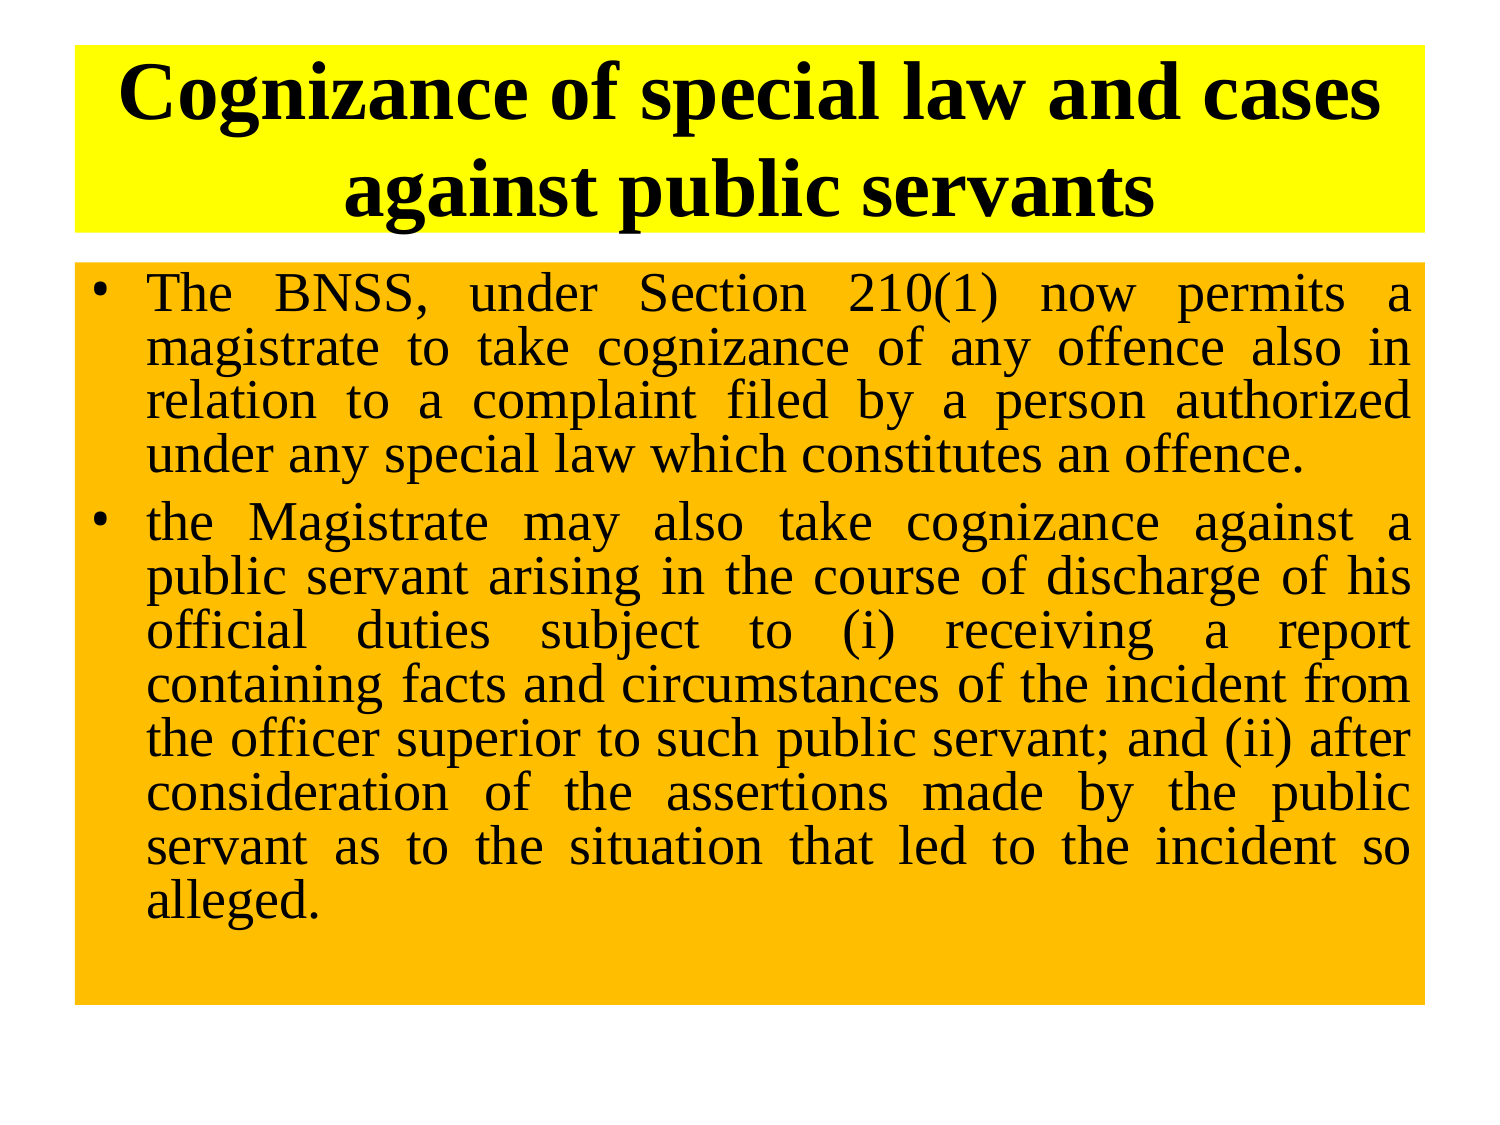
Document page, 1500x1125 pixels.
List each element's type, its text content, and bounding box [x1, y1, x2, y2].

text_box The BNSS, under Section 210(1) now permits a magistrate to take cognizance of any offence also in relation to a complaint filed by a person authorized under any special law which constitutes an offence. the Magistrate may also take cognizance against a public servant arising in the course of discharge of his official duties subject to (i) receiving a report containing facts and circumstances of the incident from the officer superior to such public servant; and (ii) after consideration of the assertions made by the public servant as to the situation that led to the incident so alleged. [87, 252, 1413, 930]
text_box [74, 262, 1425, 1005]
text_box Cognizance of special law and cases against public servants [74, 45, 1425, 233]
